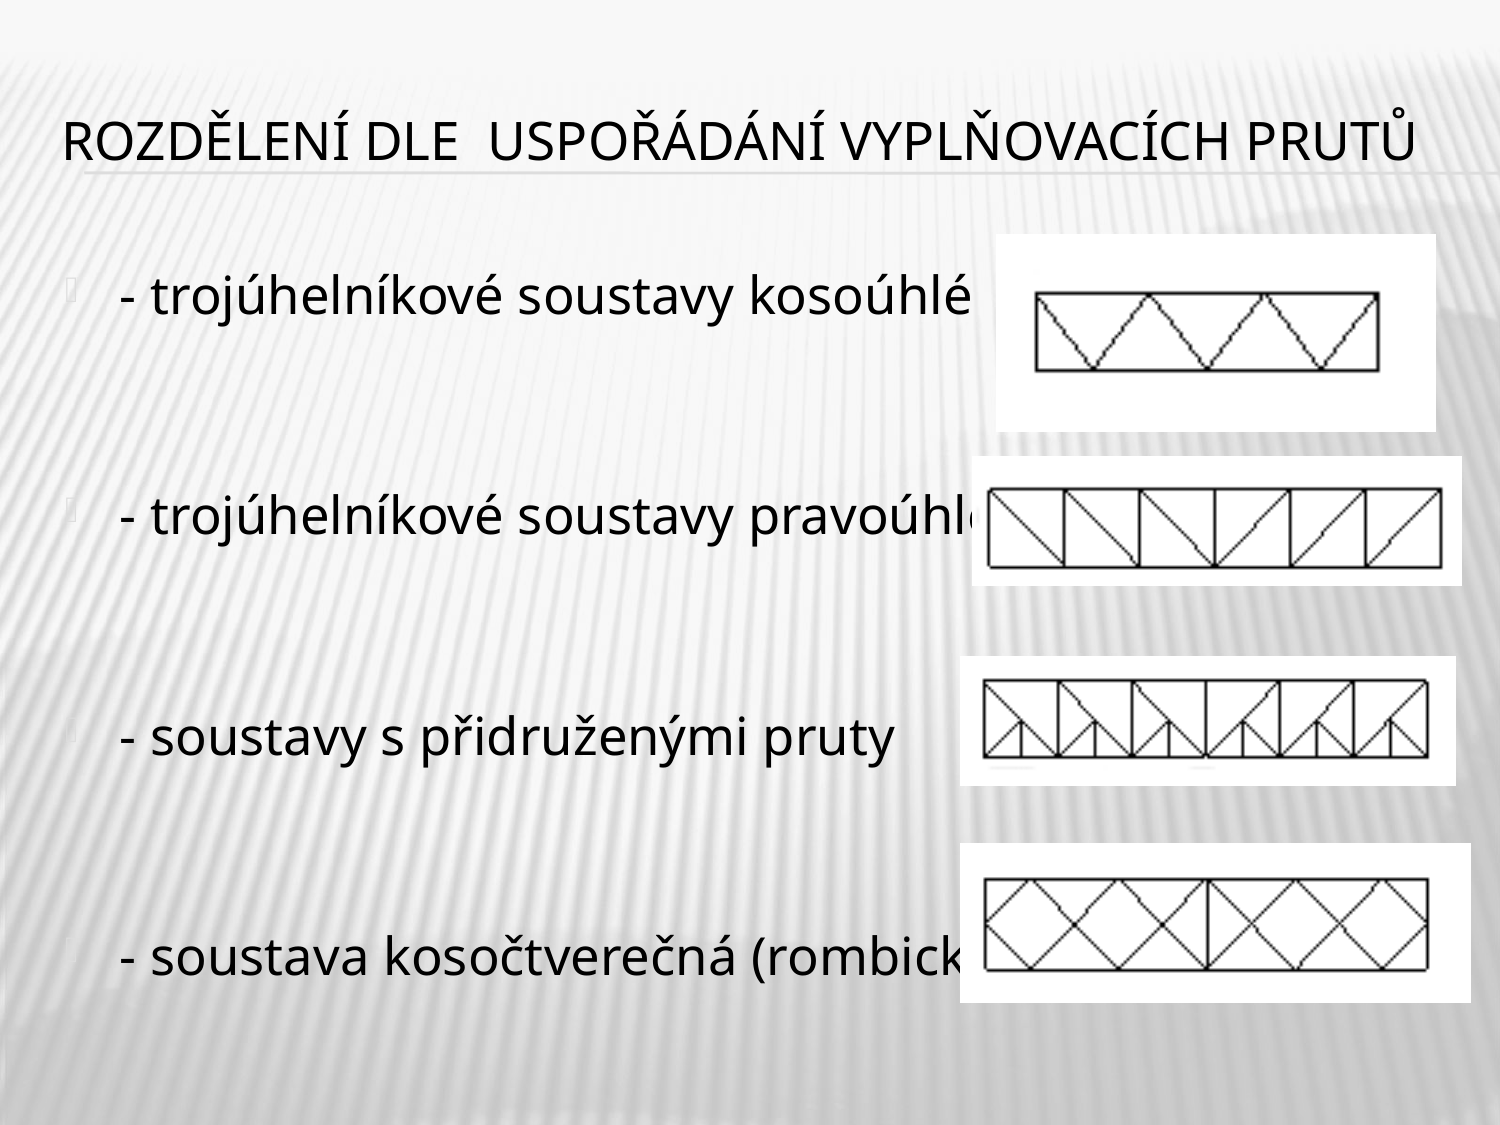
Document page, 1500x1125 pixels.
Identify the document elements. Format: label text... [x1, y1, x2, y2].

title Rozdělení dle uspořádání vyplňovacích prutů [46, 70, 1472, 208]
picture [960, 655, 1456, 786]
list - trojúhelníkové soustavy kosoúhlé - trojúhelníkové soustavy pravoúhlé - soustavy s přidruženými pruty - soustava kosočtverečná (rombická) [49, 254, 1476, 998]
picture [960, 843, 1471, 1003]
picture [995, 234, 1437, 432]
picture [972, 456, 1462, 587]
